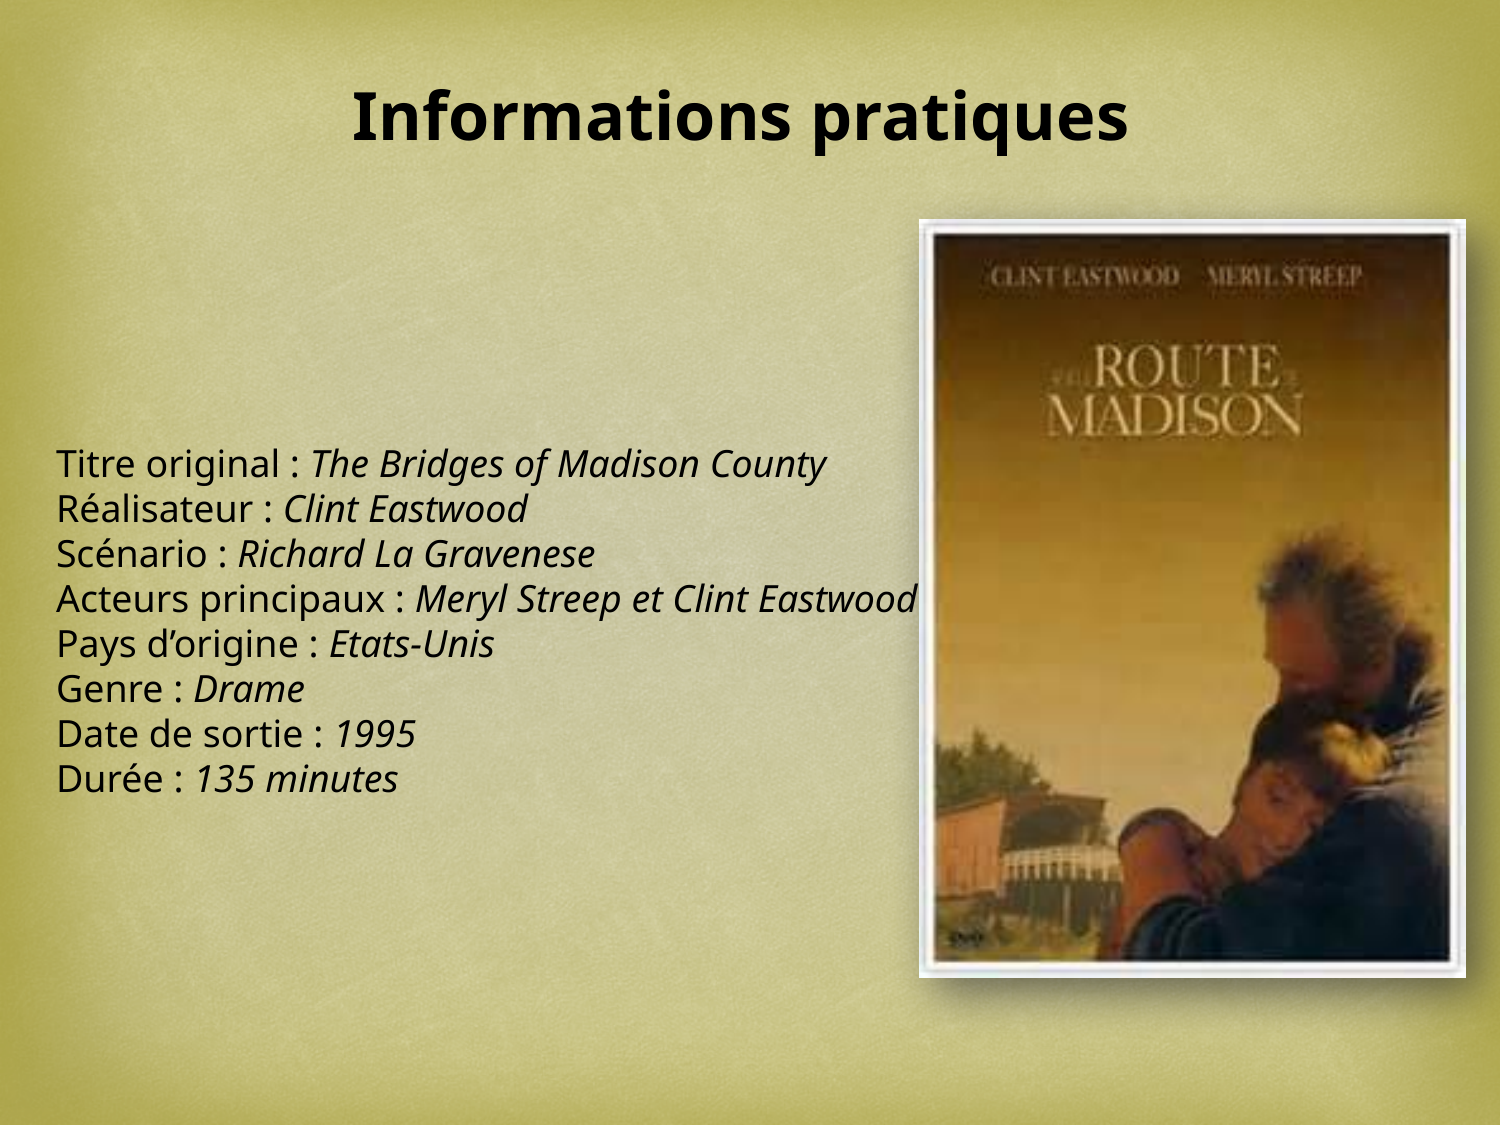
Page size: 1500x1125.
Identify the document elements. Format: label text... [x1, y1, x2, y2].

text_box Titre original : The Bridges of Madison County Réalisateur : Clint Eastwood Scénario : Richard La Gravenese Acteurs principaux : Meryl Streep et Clint Eastwood Pays d’origine : Etats-Unis Genre : Drame Date de sortie : 1995 Durée : 135 minutes [41, 432, 901, 853]
picture [919, 219, 1466, 979]
text_box Informations pratiques [0, 66, 1500, 161]
